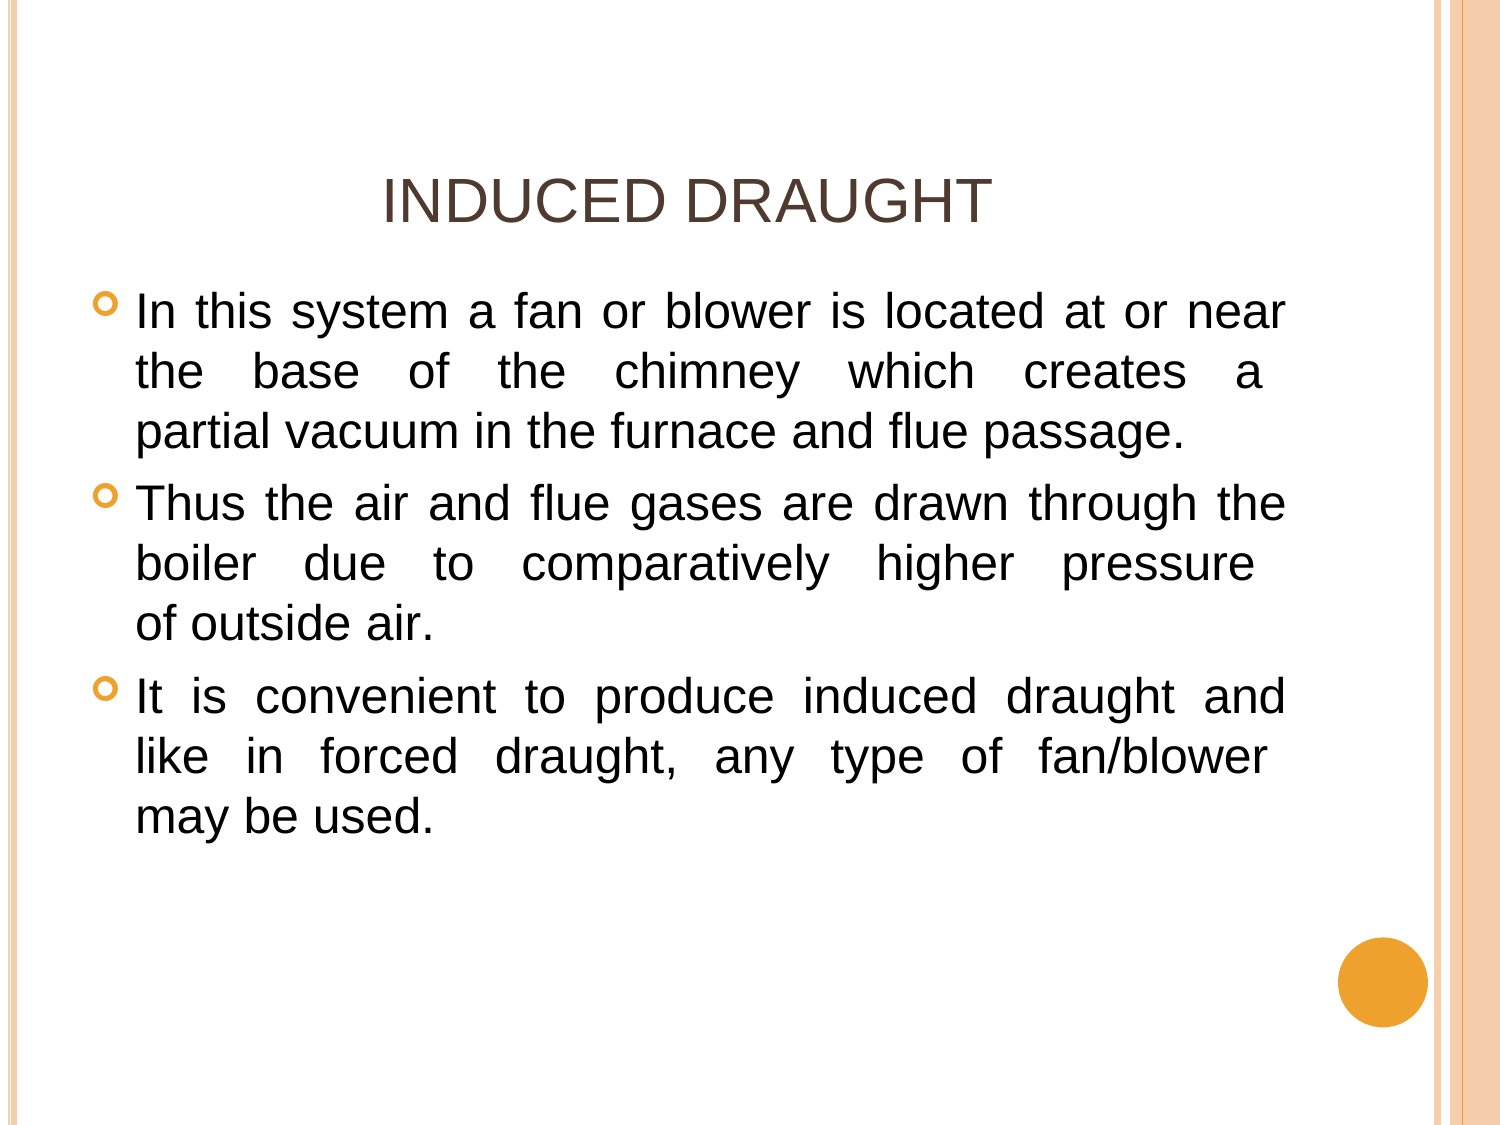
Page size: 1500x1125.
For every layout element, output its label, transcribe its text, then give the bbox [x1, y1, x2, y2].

text_box In this system a fan or blower is located at or near the base of the chimney which creates a partial vacuum in the furnace and flue passage. Thus the air and flue gases are drawn through the boiler due to comparatively higher pressure of outside air. It is convenient to produce induced draught and like in forced draught, any type of fan/blower may be used. [87, 278, 1288, 844]
title INDUCED DRAUGHT [159, 85, 1341, 349]
